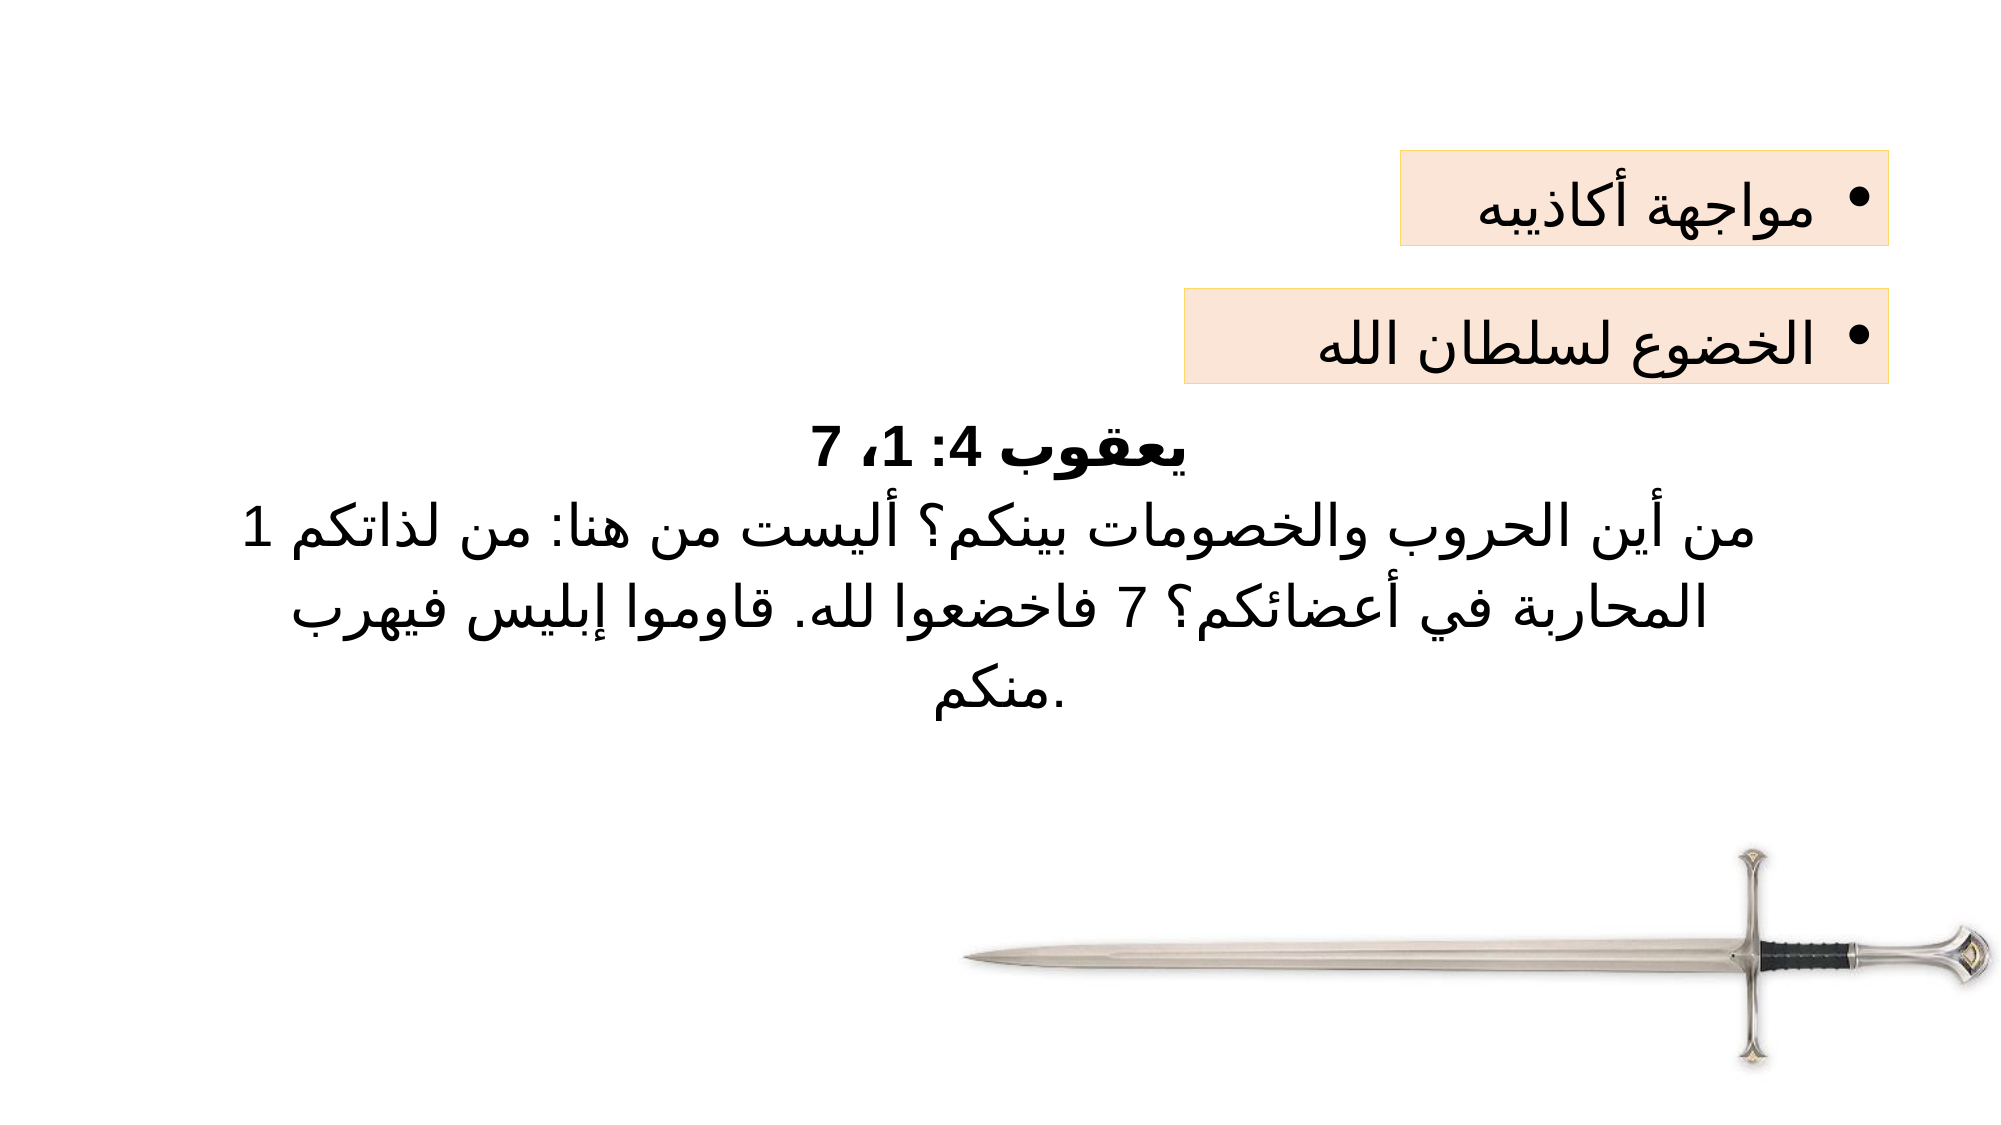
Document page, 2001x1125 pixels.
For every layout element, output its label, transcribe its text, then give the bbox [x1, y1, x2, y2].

picture [948, 787, 2000, 1125]
text_box يعقوب 4: 1، 7 1 من أين الحروب والخصومات بينكم؟ أليست من هنا: من لذاتكم المحاربة في أعضائكم؟ 7 فاخضعوا لله. قاوموا إبليس فيهرب منكم. [216, 390, 1784, 727]
text_box مواجهة أكاذيبه [1400, 150, 1889, 246]
text_box الخضوع لسلطان الله [1184, 288, 1889, 384]
